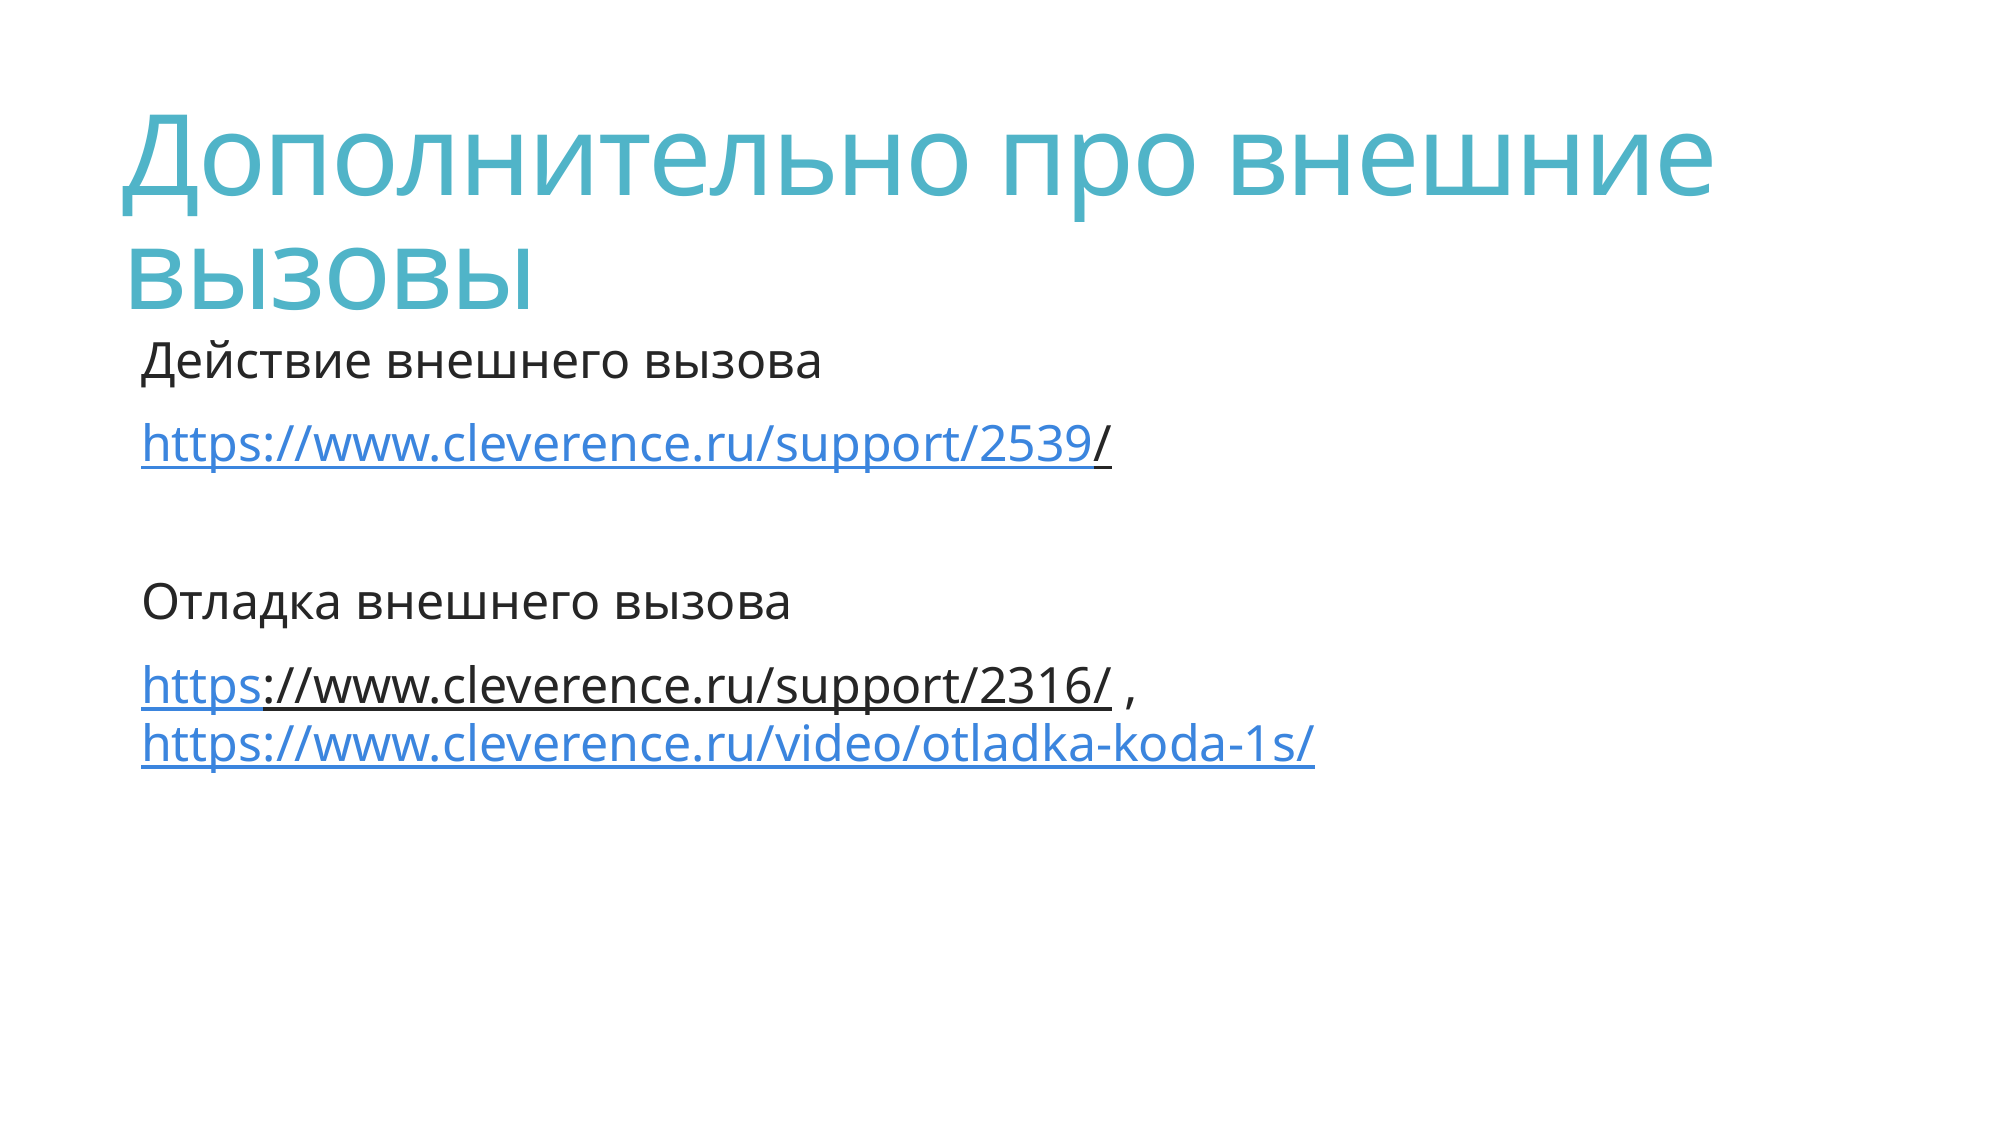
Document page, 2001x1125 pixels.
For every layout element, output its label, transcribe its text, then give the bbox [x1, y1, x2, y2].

title Дополнительно про внешние вызовы [107, 81, 1875, 354]
list Действие внешнего вызова https://www.cleverence.ru/support/2539/ Отладка внешнего вызова https://www.cleverence.ru/support/2316/ , https://www.cleverence.ru/video/otladka-koda-1s/ [111, 329, 1876, 948]
